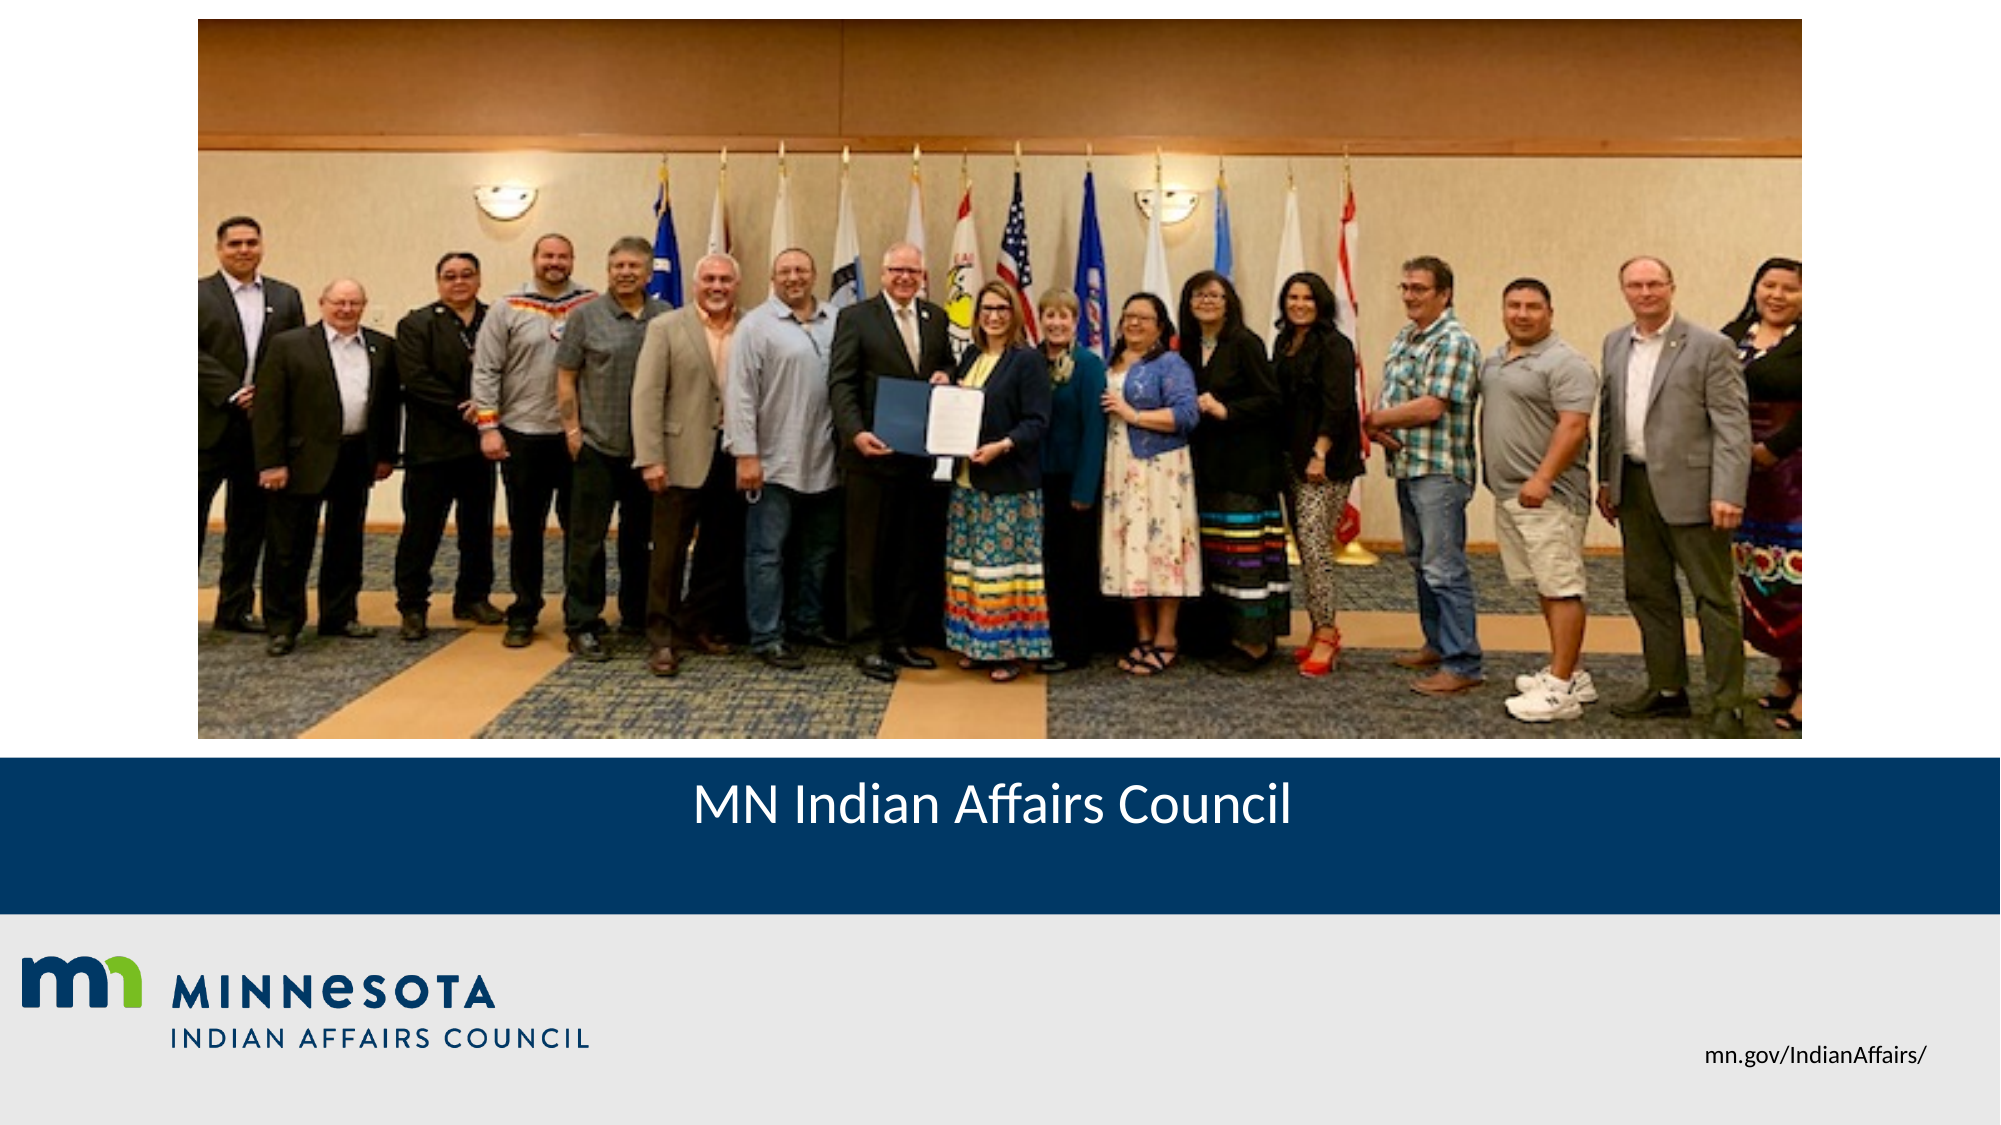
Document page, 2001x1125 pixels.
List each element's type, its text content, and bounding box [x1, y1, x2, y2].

list Melanie Franks| Executive Assistant / Education Liaison [485, 805, 1567, 986]
title MN Indian Affairs Council [0, 757, 2000, 915]
footer mn.gov/IndianAffairs/ [1025, 1015, 1943, 1076]
picture [22, 901, 606, 1125]
picture [198, 19, 1802, 739]
